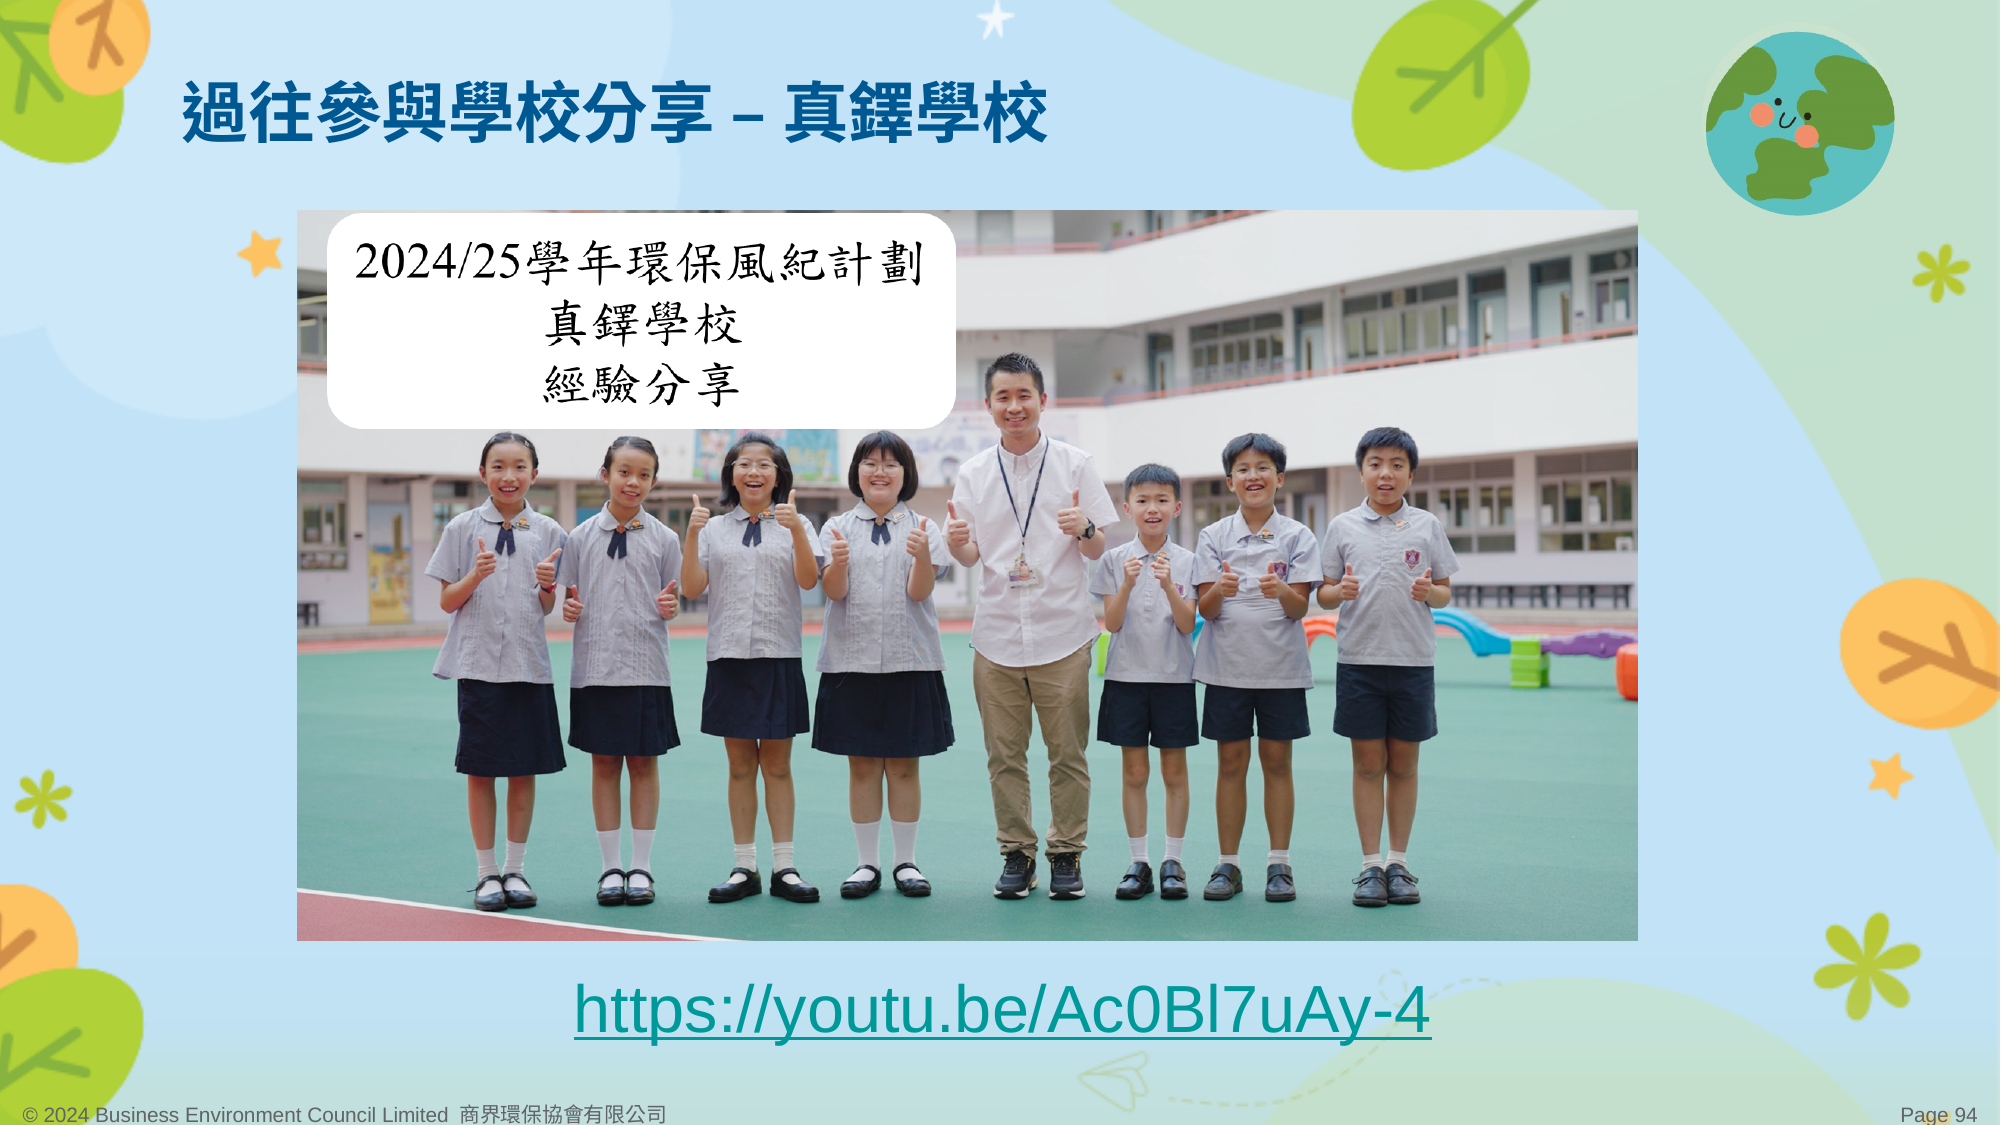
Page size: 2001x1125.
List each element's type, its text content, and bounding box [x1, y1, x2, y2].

footer © 2024 Business Environment Council Limited 商界環保協會有限公司 [7, 1093, 1048, 1121]
text_box https://youtu.be/Ac0Bl7uAy-4 [251, 958, 1755, 1054]
slide_number Page 94 [1771, 1093, 1993, 1125]
picture [0, 0, 2000, 1125]
title 過往參與學校分享 – 真鐸學校 [166, 29, 1352, 193]
